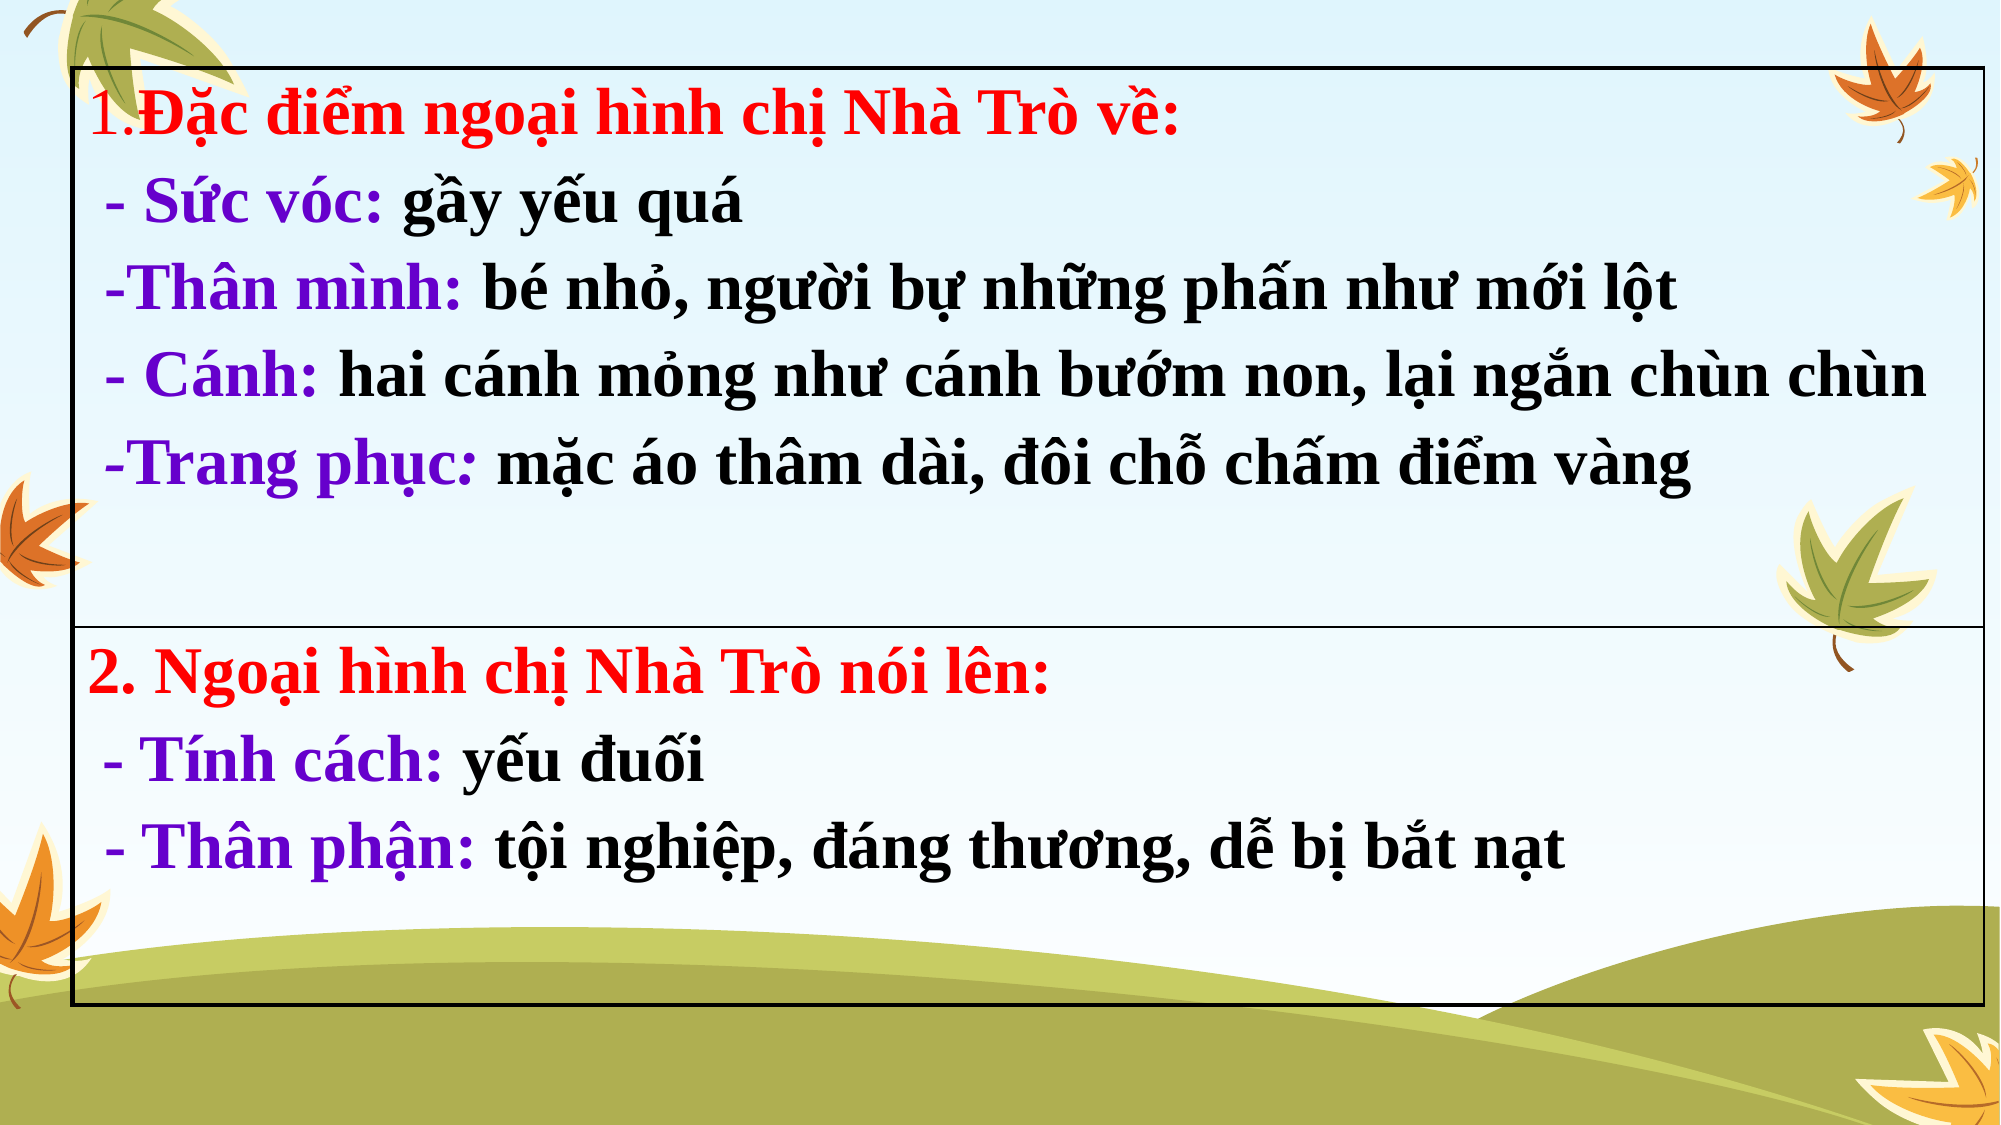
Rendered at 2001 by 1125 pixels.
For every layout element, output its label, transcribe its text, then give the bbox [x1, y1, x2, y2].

table_cell 2. Ngoại hình chị Nhà Trò nói lên: - Tính cách: yếu đuối - Thân phận: tội nghiệp, đáng thương, dễ bị bắt nạt [75, 628, 1983, 1003]
table_header 1.Đặc điểm ngoại hình chị Nhà Trò về: - Sức vóc: gầy yếu quá -Thân mình: bé nhỏ, người bự những phấn như mới lột - Cánh: hai cánh mỏng như cánh bướm non, lại ngắn chùn chùn -Trang phục: mặc áo thâm dài, đôi chỗ chấm điểm vàng [75, 70, 1983, 626]
